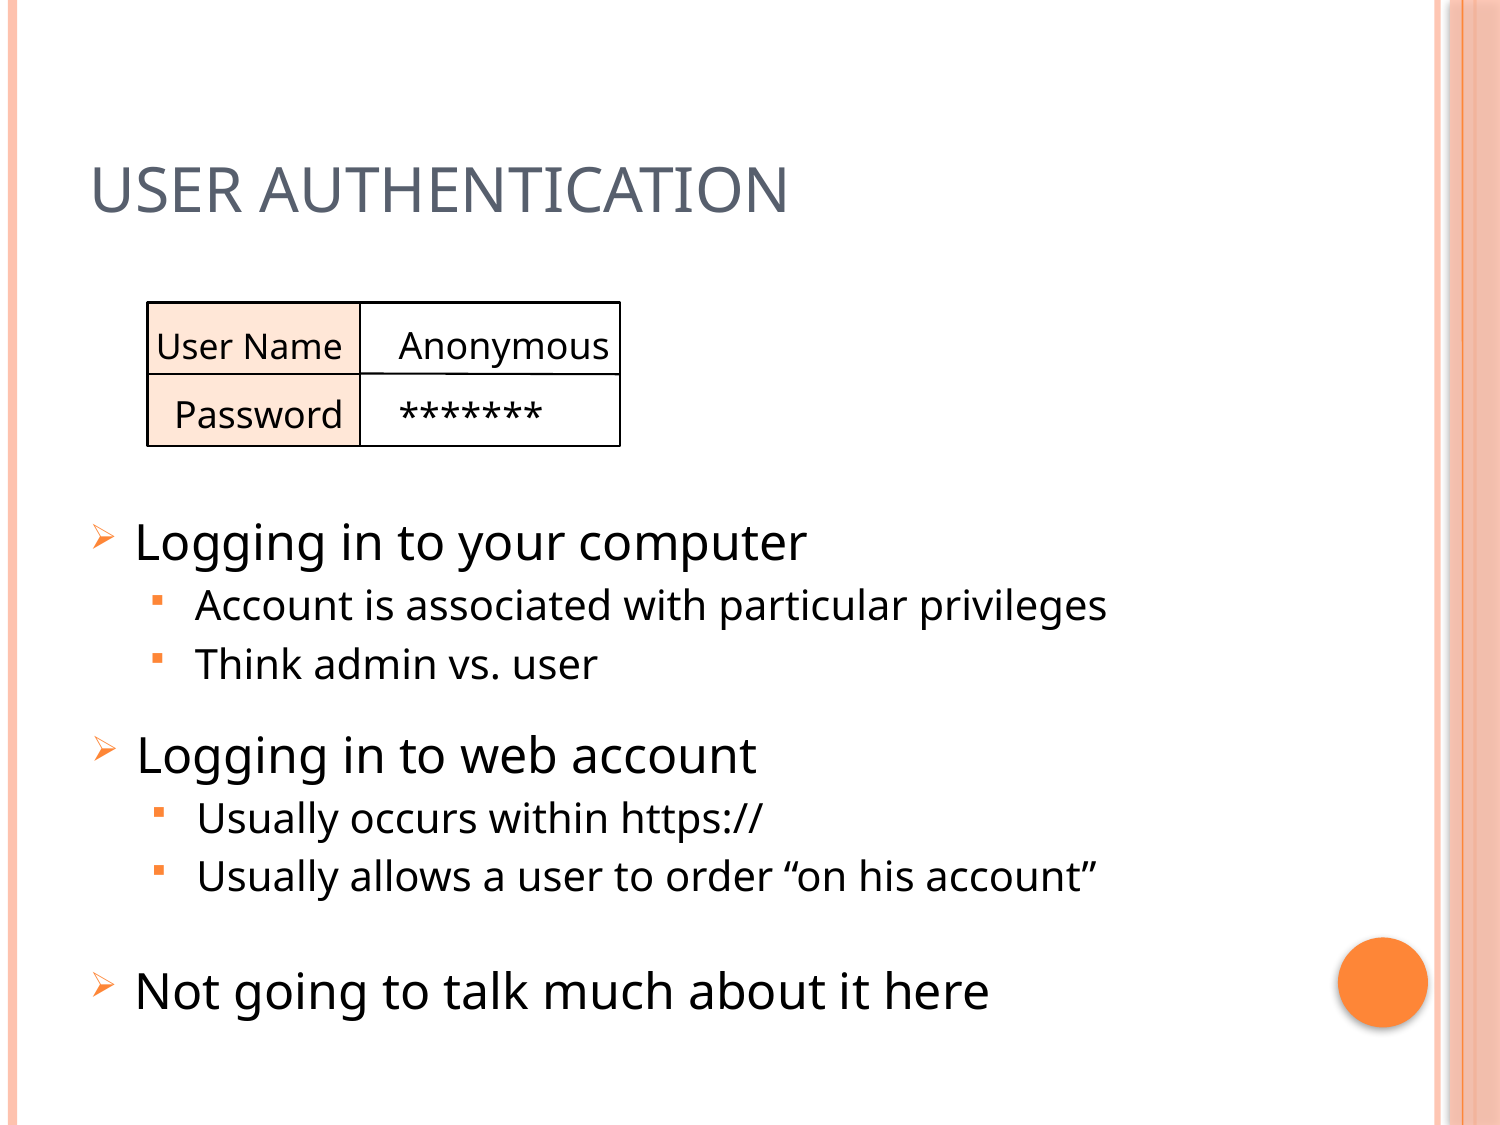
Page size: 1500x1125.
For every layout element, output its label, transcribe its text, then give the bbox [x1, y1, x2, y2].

text_box [358, 301, 622, 370]
title User Authentication [75, 45, 1300, 233]
text_box [145, 379, 359, 448]
text_box User Name [141, 316, 358, 374]
text_box [358, 379, 622, 448]
text_box ******* [383, 385, 632, 445]
text_box Anonymous [383, 314, 632, 375]
text_box [145, 301, 358, 316]
text_box Logging in to web account Usually occurs within https:// Usually allows a user to order “on his account” [76, 715, 1343, 922]
text_box Not going to talk much about it here [75, 952, 1341, 1071]
list Logging in to your computer Account is associated with particular privileges Think admin vs. user [75, 503, 1341, 709]
text_box Password [159, 384, 358, 444]
